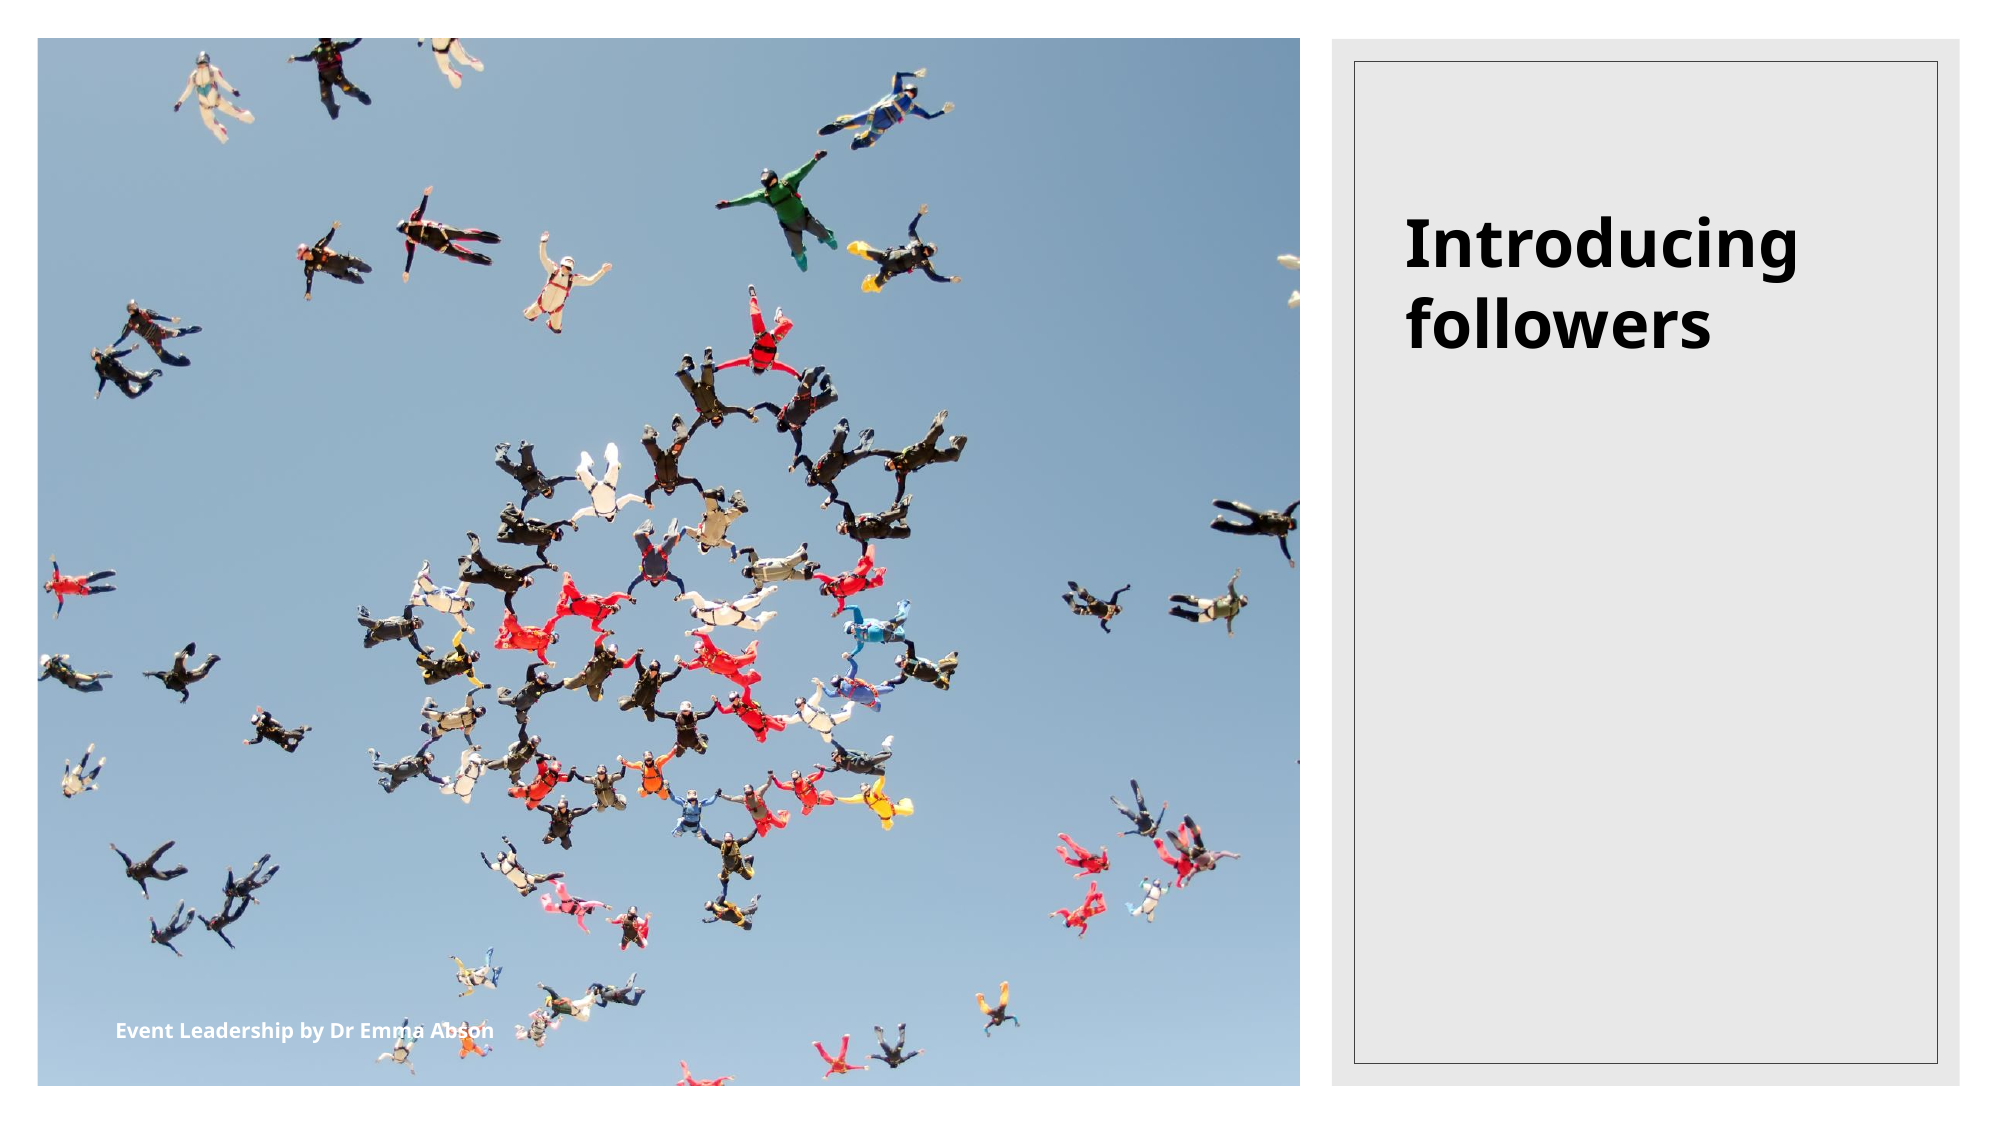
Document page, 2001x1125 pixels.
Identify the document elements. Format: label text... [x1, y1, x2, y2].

title Introducing followers [1390, 98, 1907, 369]
picture [37, 38, 1300, 1086]
